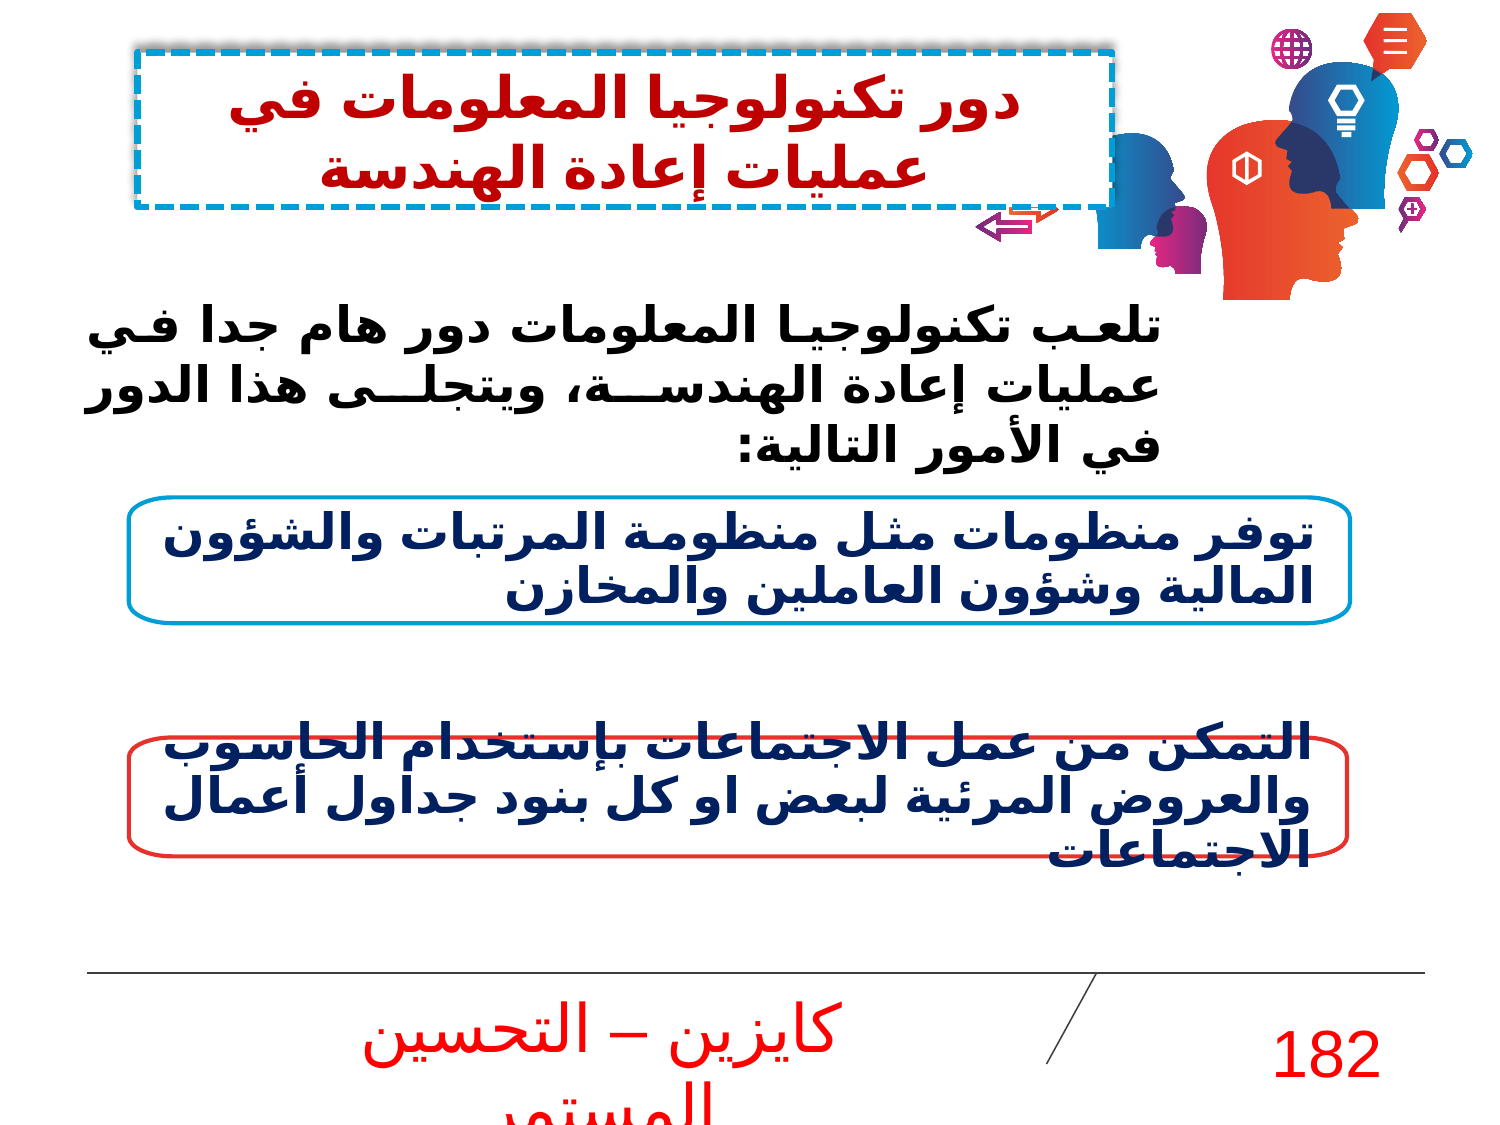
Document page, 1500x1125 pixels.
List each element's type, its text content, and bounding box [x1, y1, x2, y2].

text_box تلعب تكنولوجيا المعلومات دور هام جدا في عمليات إعادة الهندسة، ويتجلى هذا الدور في الأمور التالية: [71, 285, 1179, 480]
text_box 182 [1229, 1005, 1425, 1075]
text_box دور تكنولوجيا المعلومات في عمليات إعادة الهندسة [135, 50, 1114, 209]
text_box كايزين – التحسين المستمر [299, 980, 903, 1050]
text_box التمكن من عمل الاجتماعات بإستخدام الحاسوب والعروض المرئية لبعض او كل بنود جداول أعمال الاجتماعات [126, 735, 1350, 859]
text_box توفر منظومات مثل منظومة المرتبات والشؤون المالية وشؤون العاملين والمخازن [126, 495, 1353, 626]
